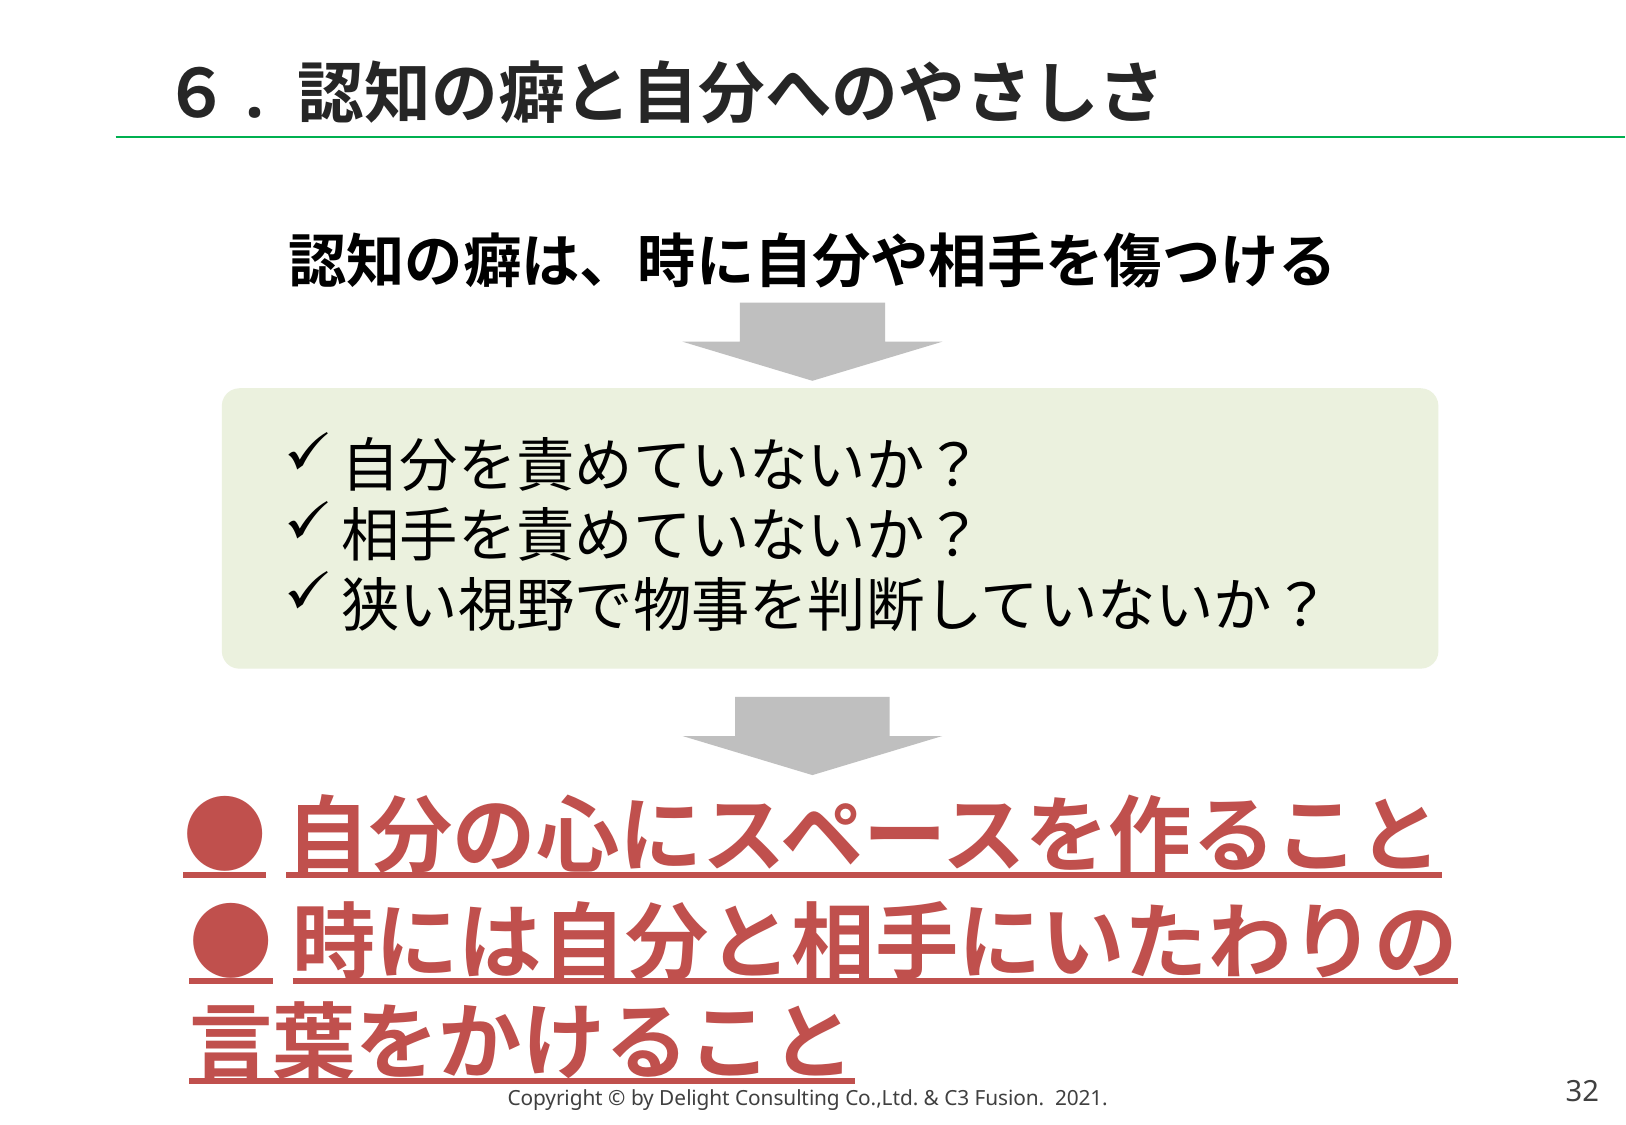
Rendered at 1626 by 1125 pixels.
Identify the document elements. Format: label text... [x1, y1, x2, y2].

text_box [221, 388, 1439, 669]
text_box [682, 696, 943, 776]
text_box [682, 302, 943, 381]
text_box ●時には自分と相手にいたわりの 言葉をかけること [174, 881, 1545, 1097]
text_box 自分を責めていないか？ 相手を責めていないか？ 狭い視野で物事を判断していないか？ [269, 420, 1403, 646]
slide_number 31 [1533, 1070, 1615, 1115]
text_box ６. 認知の癖と自分へのやさしさ [163, 45, 1522, 138]
text_box ●自分の心にスペースを作ること [127, 775, 1498, 890]
text_box 認知の癖は、時に自分や相手を傷つける [139, 216, 1486, 302]
